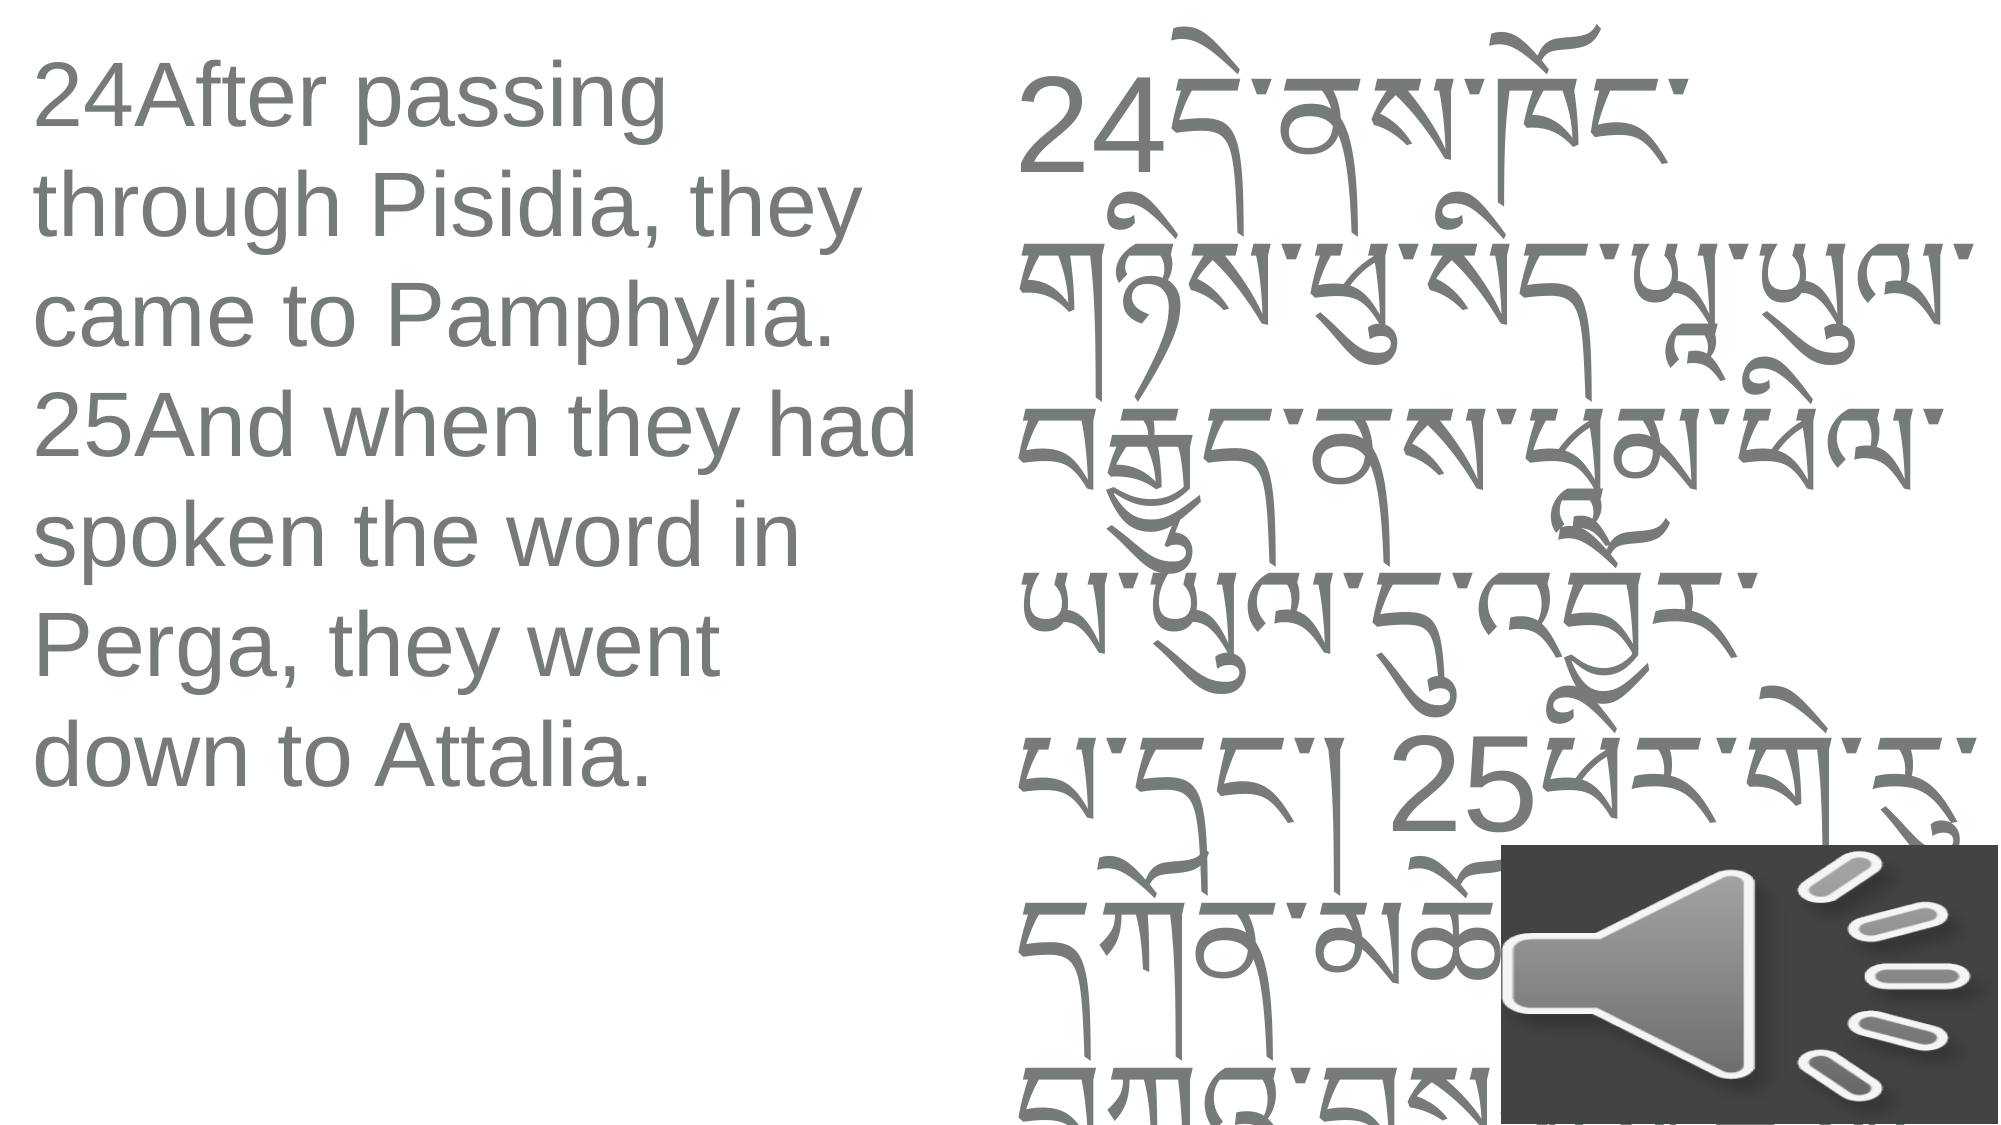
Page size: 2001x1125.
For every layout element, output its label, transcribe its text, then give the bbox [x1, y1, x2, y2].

text_box 24དེ་ནས་ཁོང་གཉིས་ཕུ་སིད་ཡཱ་ཡུལ་བརྒྱུད་ནས་ཕཱམ་ཕིལ་ཡ་ཡུལ་དུ་འབྱོར་པ༌དང༌། 25ཕིར་གེ་རུ་དཀོན་མཆོག་གི་བཀའ་བསྒྲགས༌རྗེས། མར་ཨ་ཏལ་ཡཱ་རུ་ཕེབས༌ཤིང༌། [999, 27, 2000, 1104]
picture [1500, 843, 2000, 1125]
text_box 24After passing through Pisidia, they came to Pamphylia. 25And when they had spoken the word in Perga, they went down to Attalia. [18, 27, 973, 1104]
